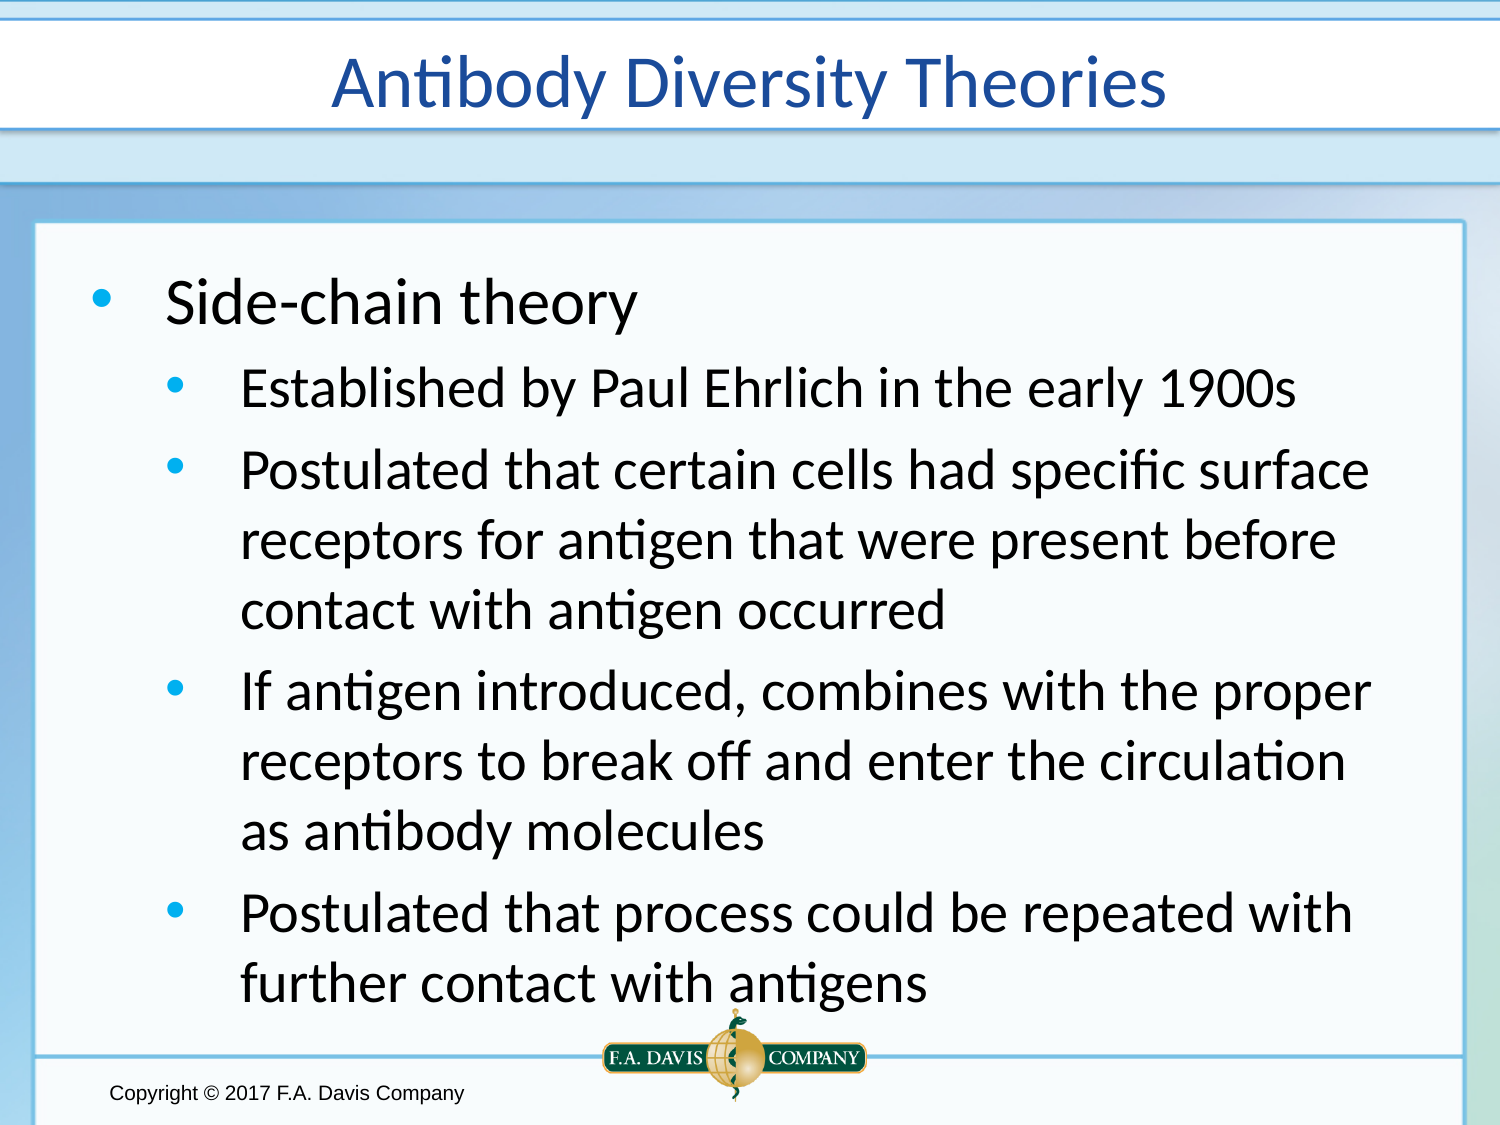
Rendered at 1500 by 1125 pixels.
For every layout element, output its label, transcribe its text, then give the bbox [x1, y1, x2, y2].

picture [0, 0, 1500, 21]
list Side-chain theory Established by Paul Ehrlich in the early 1900s Postulated that certain cells had specific surface receptors for antigen that were present before contact with antigen occurred If antigen introduced, combines with the proper receptors to break off and enter the circulation as antibody molecules Postulated that process could be repeated with further contact with antigens [75, 249, 1425, 1005]
title Antibody Diversity Theories [0, 21, 1500, 135]
picture [0, 135, 1500, 1125]
